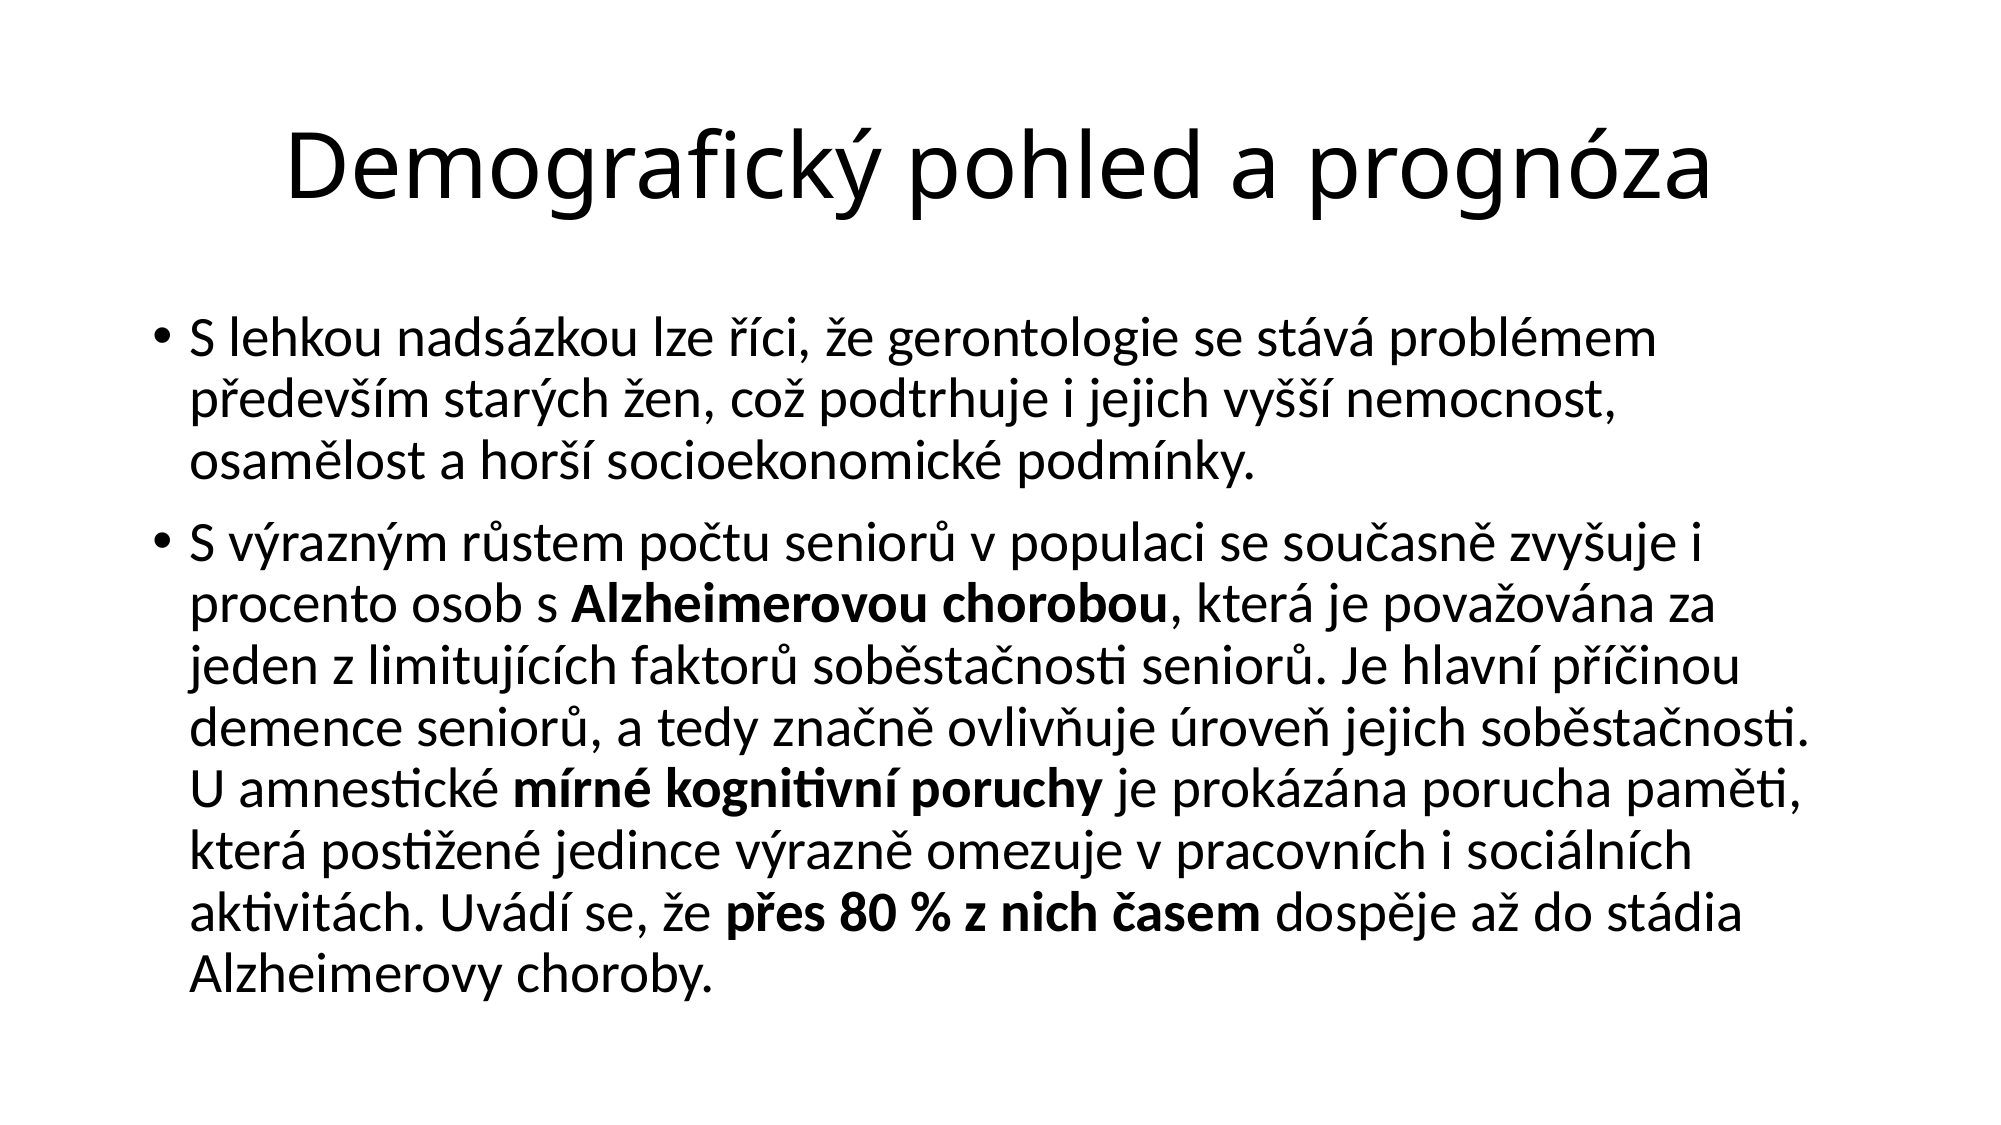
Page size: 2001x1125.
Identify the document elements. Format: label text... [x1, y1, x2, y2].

title Demografický pohled a prognóza [137, 59, 1863, 278]
list S lehkou nadsázkou lze říci, že gerontologie se stává problémem především starých žen, což podtrhuje i jejich vyšší nemocnost, osamělost a horší socioekonomické podmínky. S výrazným růstem počtu seniorů v populaci se současně zvyšuje i procento osob s Alzheimerovou chorobou, která je považována za jeden z limitujících faktorů soběstačnosti seniorů. Je hlavní příčinou demence seniorů, a tedy značně ovlivňuje úroveň jejich soběstačnosti. U amnestické mírné kognitivní poruchy je prokázána porucha paměti, která postižené jedince výrazně omezuje v pracovních i sociálních aktivitách. Uvádí se, že přes 80 % z nich časem dospěje až do stádia Alzheimerovy choroby. [137, 299, 1863, 1014]
